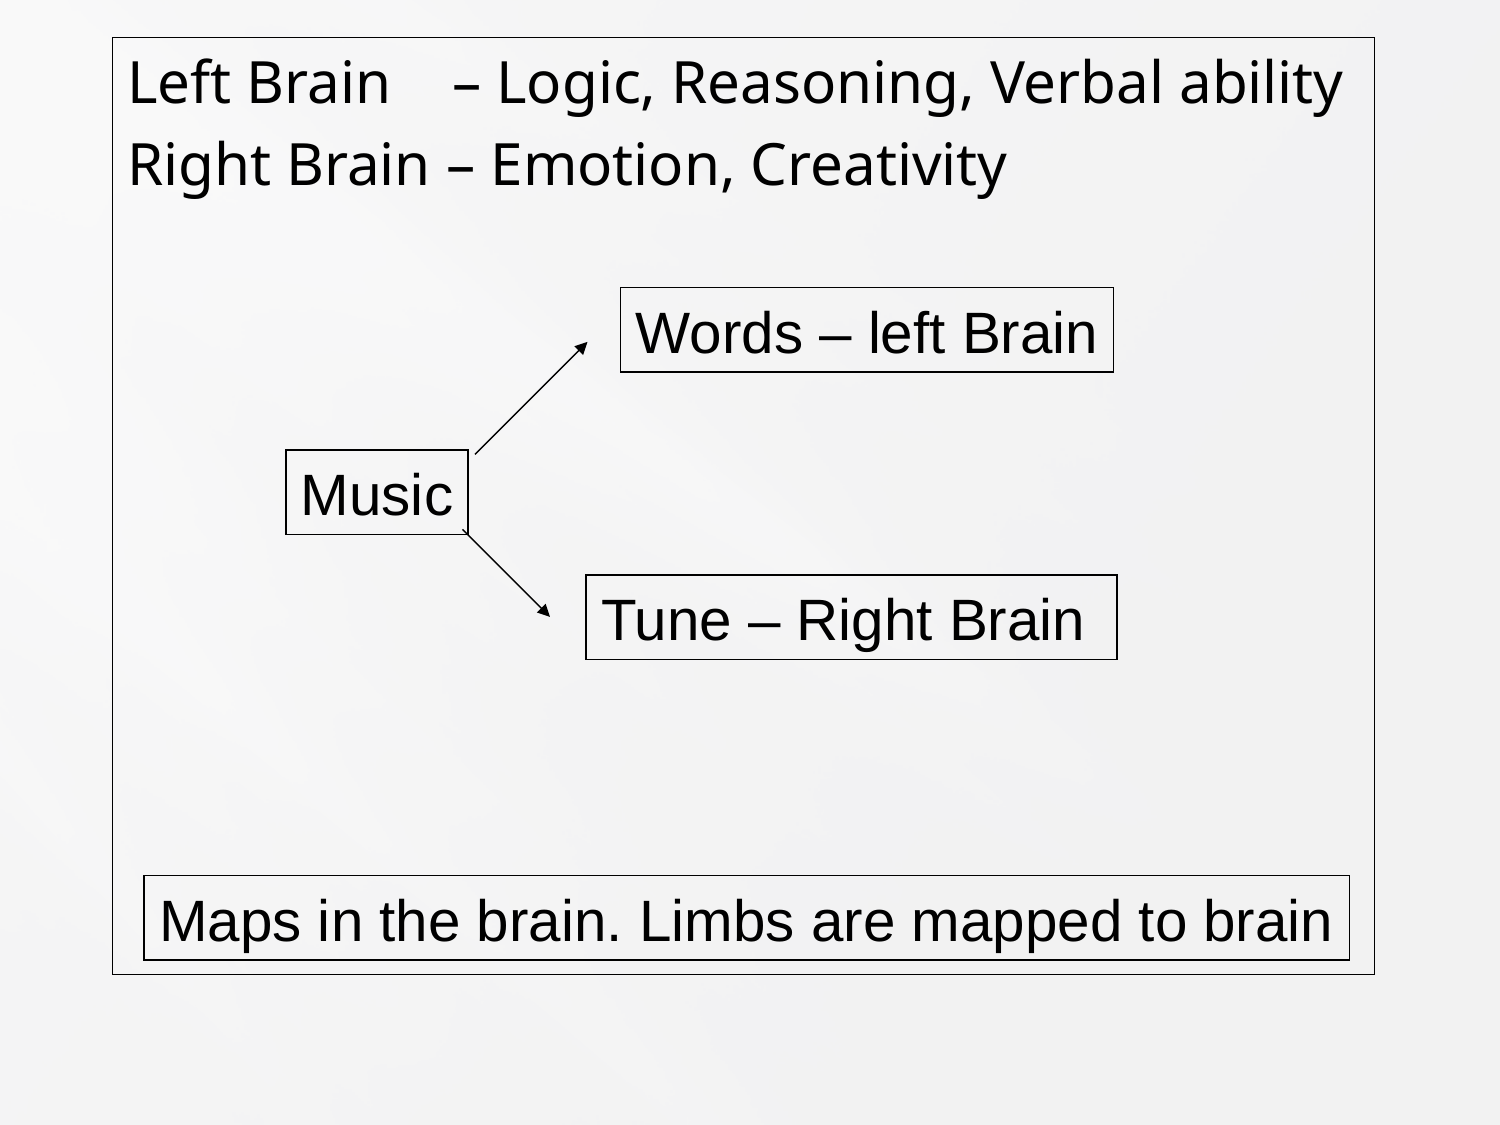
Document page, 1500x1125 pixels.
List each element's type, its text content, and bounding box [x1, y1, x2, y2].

text_box Maps in the brain. Limbs are mapped to brain [144, 875, 1350, 961]
text_box [462, 529, 550, 617]
text_box Tune – Right Brain [586, 575, 1117, 660]
text_box [474, 341, 588, 455]
subtitle Left Brain – Logic, Reasoning, Verbal ability Right Brain – Emotion, Creativity [112, 37, 1375, 975]
text_box Words – left Brain [620, 287, 1114, 373]
text_box Music [285, 450, 469, 535]
